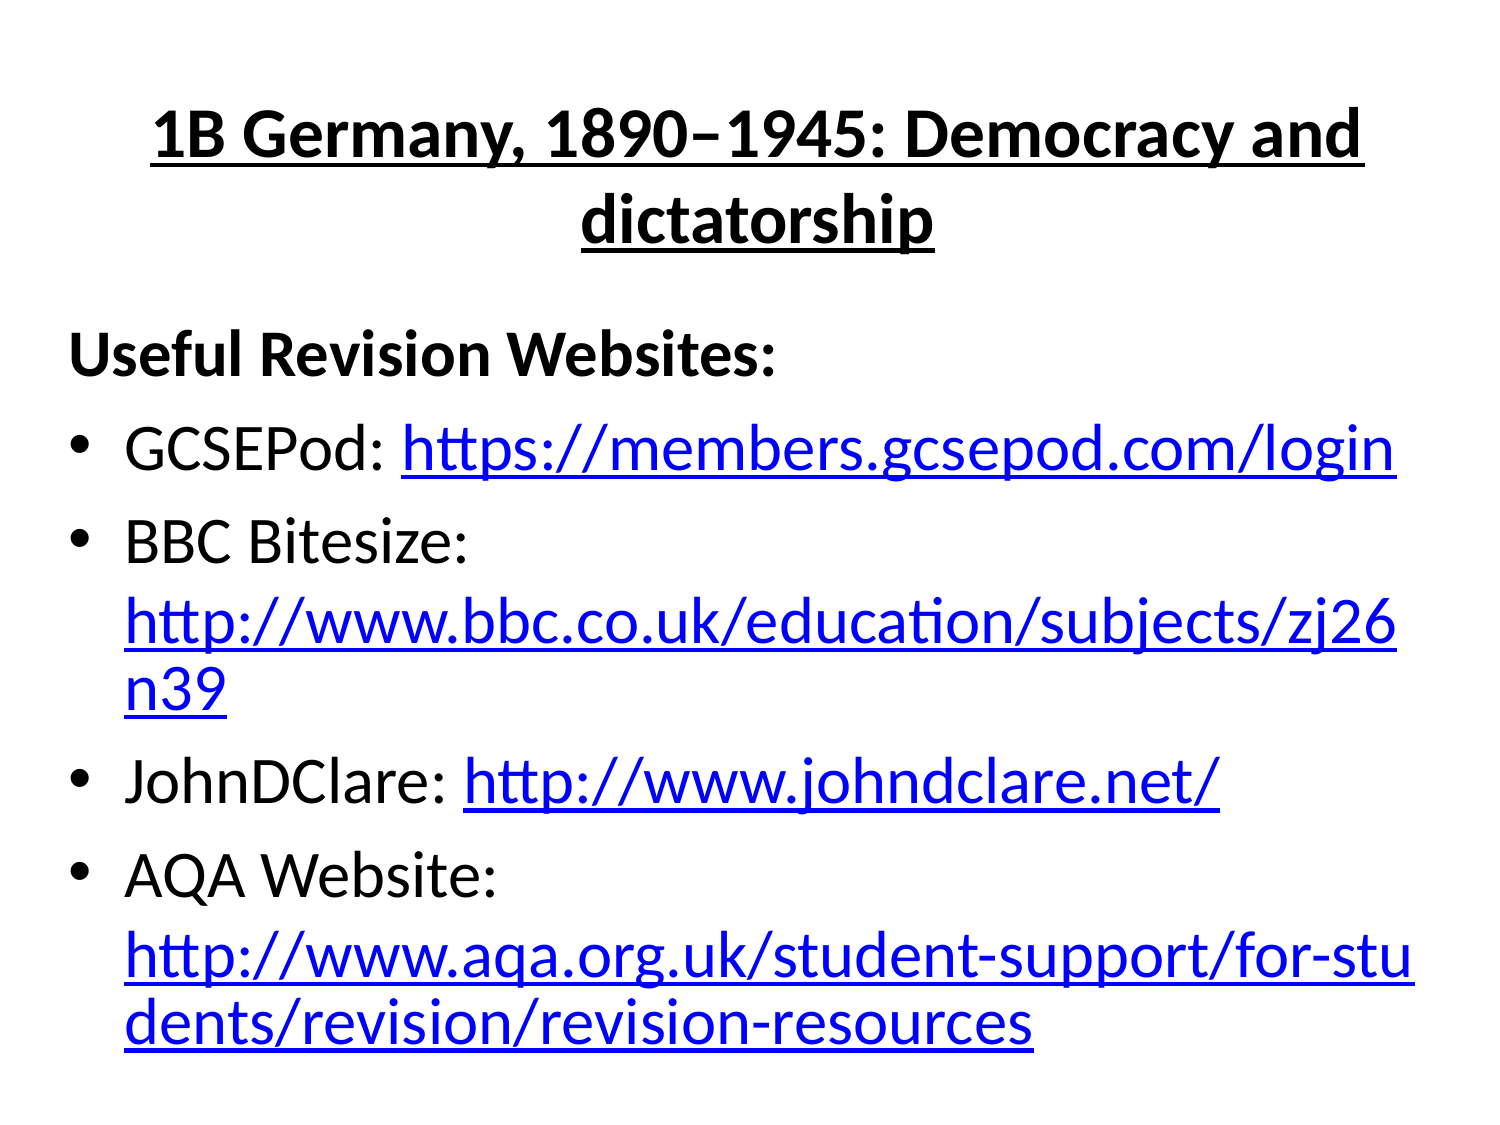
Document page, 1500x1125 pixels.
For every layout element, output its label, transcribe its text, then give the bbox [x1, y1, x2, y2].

list Useful Revision Websites: GCSEPod: https://members.gcsepod.com/login BBC Bitesize: http://www.bbc.co.uk/education/subjects/zj26n39 JohnDClare: http://www.johndclare.net/ AQA Website: http://www.aqa.org.uk/student-support/for-students/revision/revision-resources [53, 302, 1436, 1046]
title 1B Germany, 1890–1945: Democracy and dictatorship [56, 78, 1459, 266]
